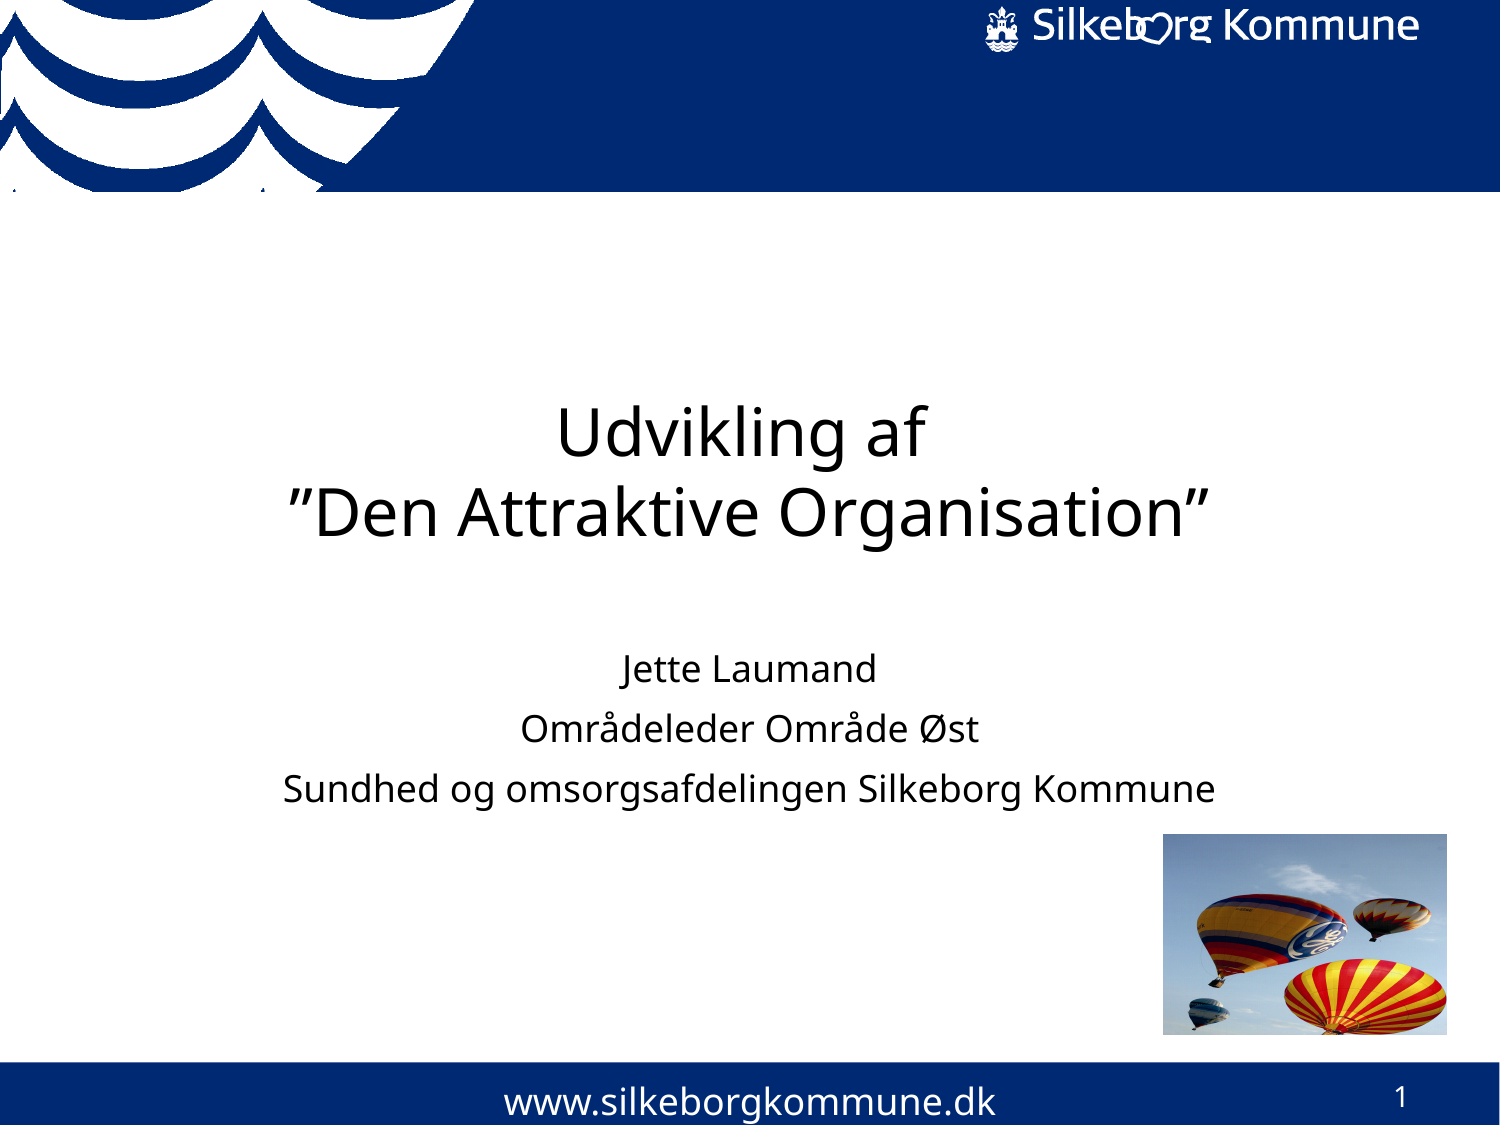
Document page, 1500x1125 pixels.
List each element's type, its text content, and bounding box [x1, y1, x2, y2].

footer www.silkeborgkommune.dk [469, 1070, 1031, 1115]
title Udvikling af ”Den Attraktive Organisation” [112, 349, 1388, 591]
picture [0, 0, 481, 197]
slide_number 1 [1074, 1070, 1425, 1115]
subtitle Jette Laumand Områdeleder Område Øst Sundhed og omsorgsafdelingen Silkeborg Kommune [225, 637, 1275, 925]
picture [985, 6, 1419, 52]
picture [1163, 833, 1448, 1036]
